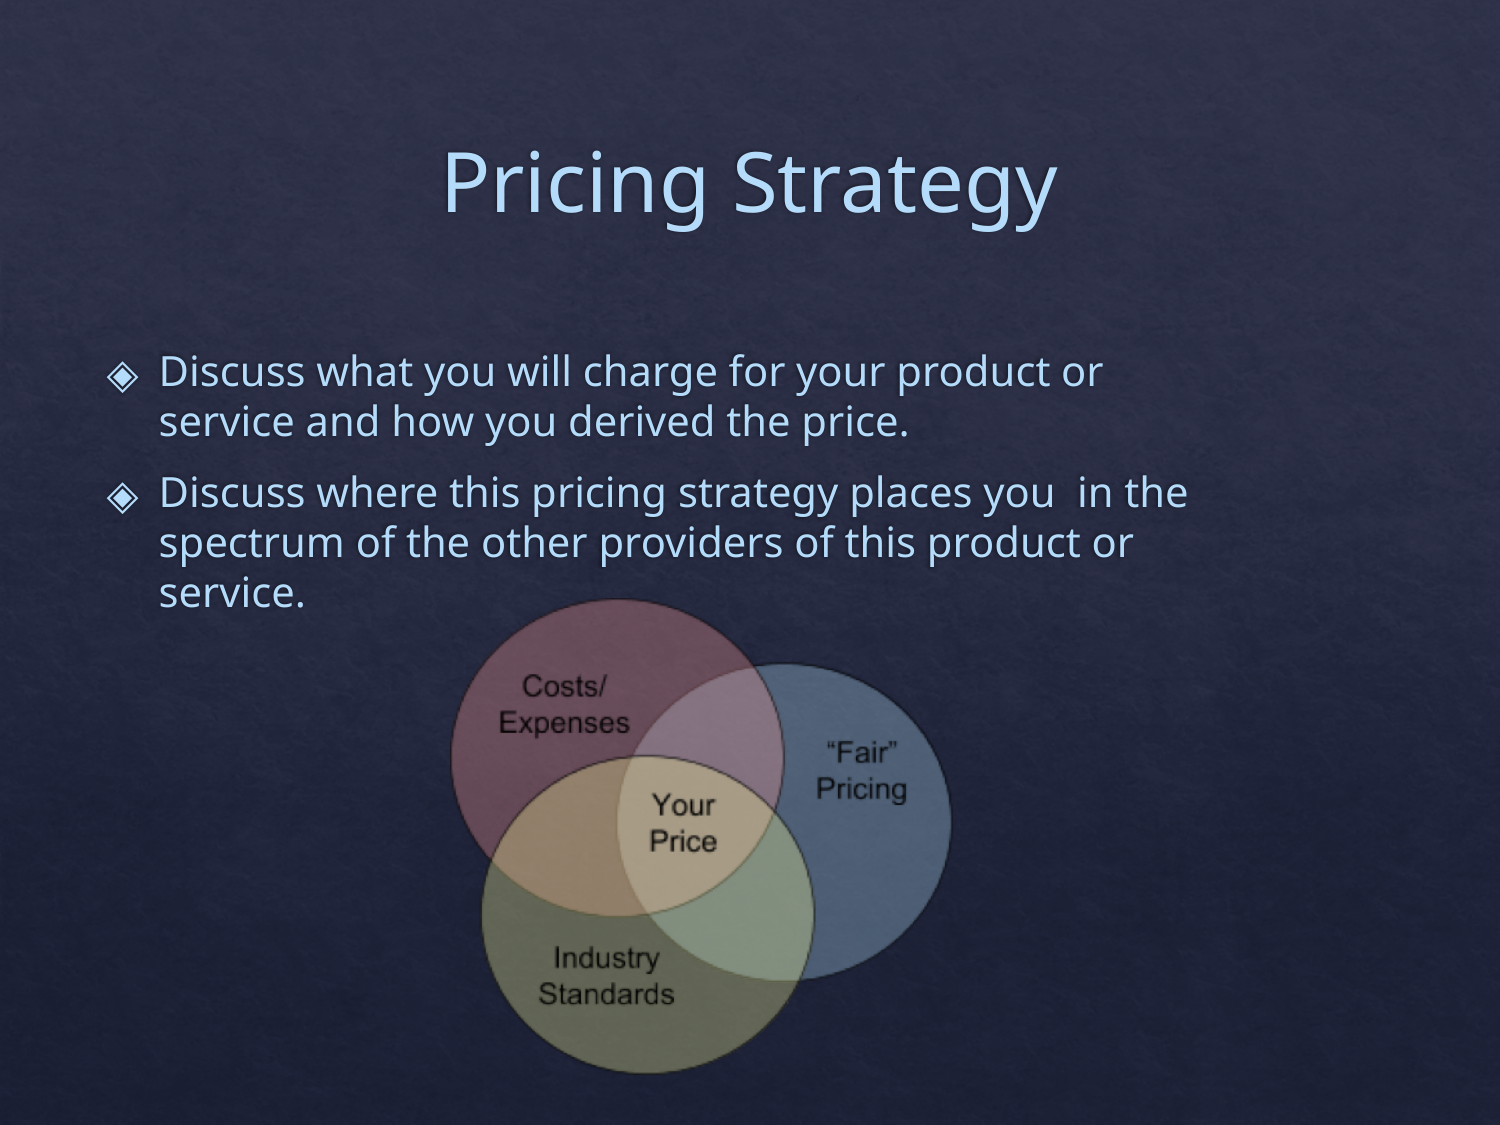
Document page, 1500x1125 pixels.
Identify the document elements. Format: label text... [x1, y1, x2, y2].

list Discuss what you will charge for your product or service and how you derived the price. Discuss where this pricing strategy places you in the spectrum of the other providers of this product or service. [87, 337, 1218, 928]
title Pricing Strategy [112, 99, 1387, 260]
picture [0, 0, 1500, 1125]
